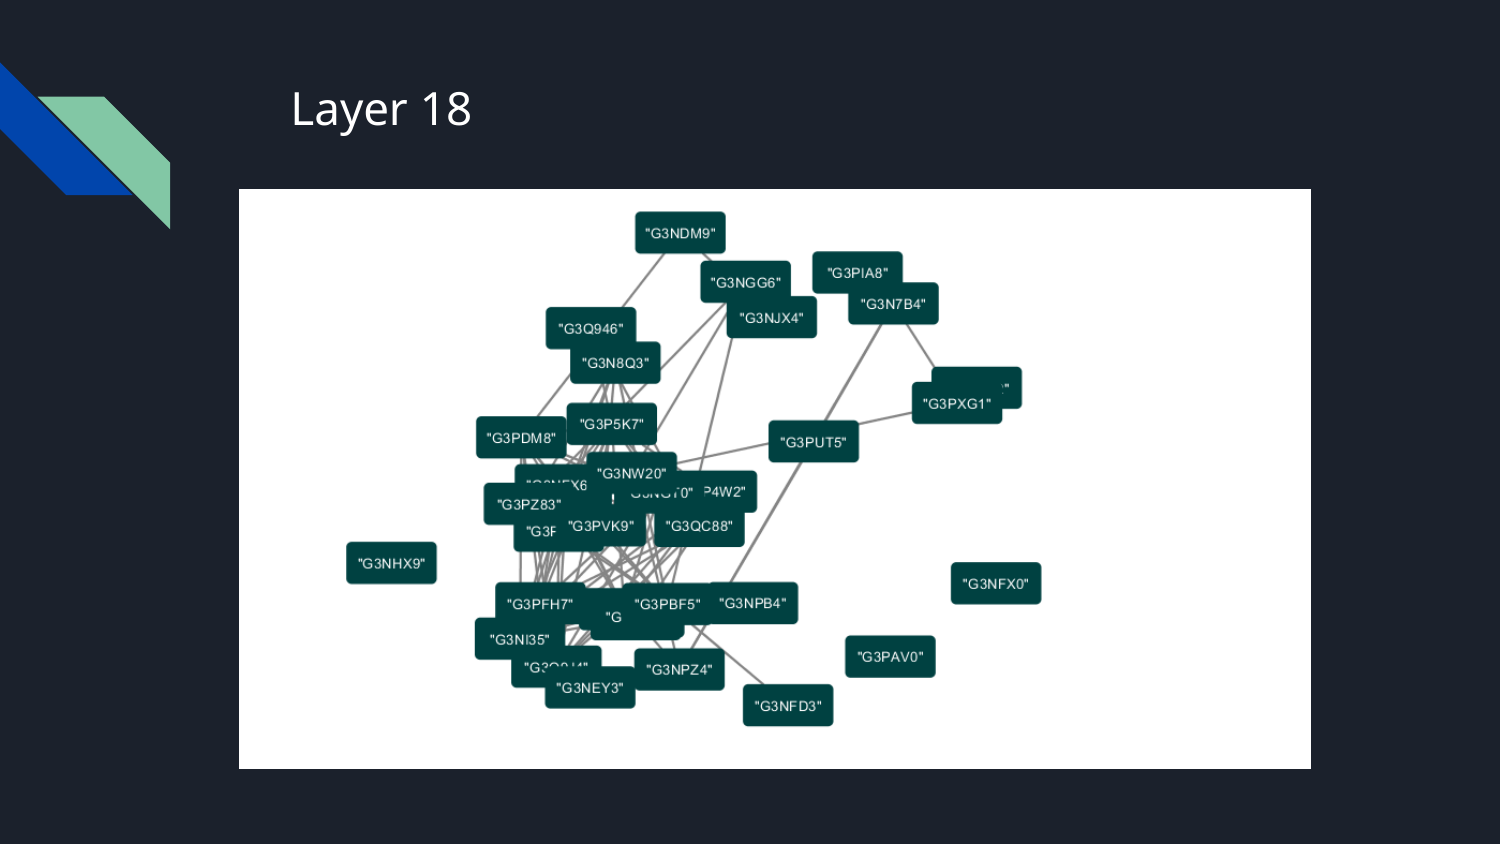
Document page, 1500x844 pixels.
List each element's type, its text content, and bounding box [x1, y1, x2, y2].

picture [239, 189, 1311, 769]
title Layer 18 [275, 64, 1431, 215]
